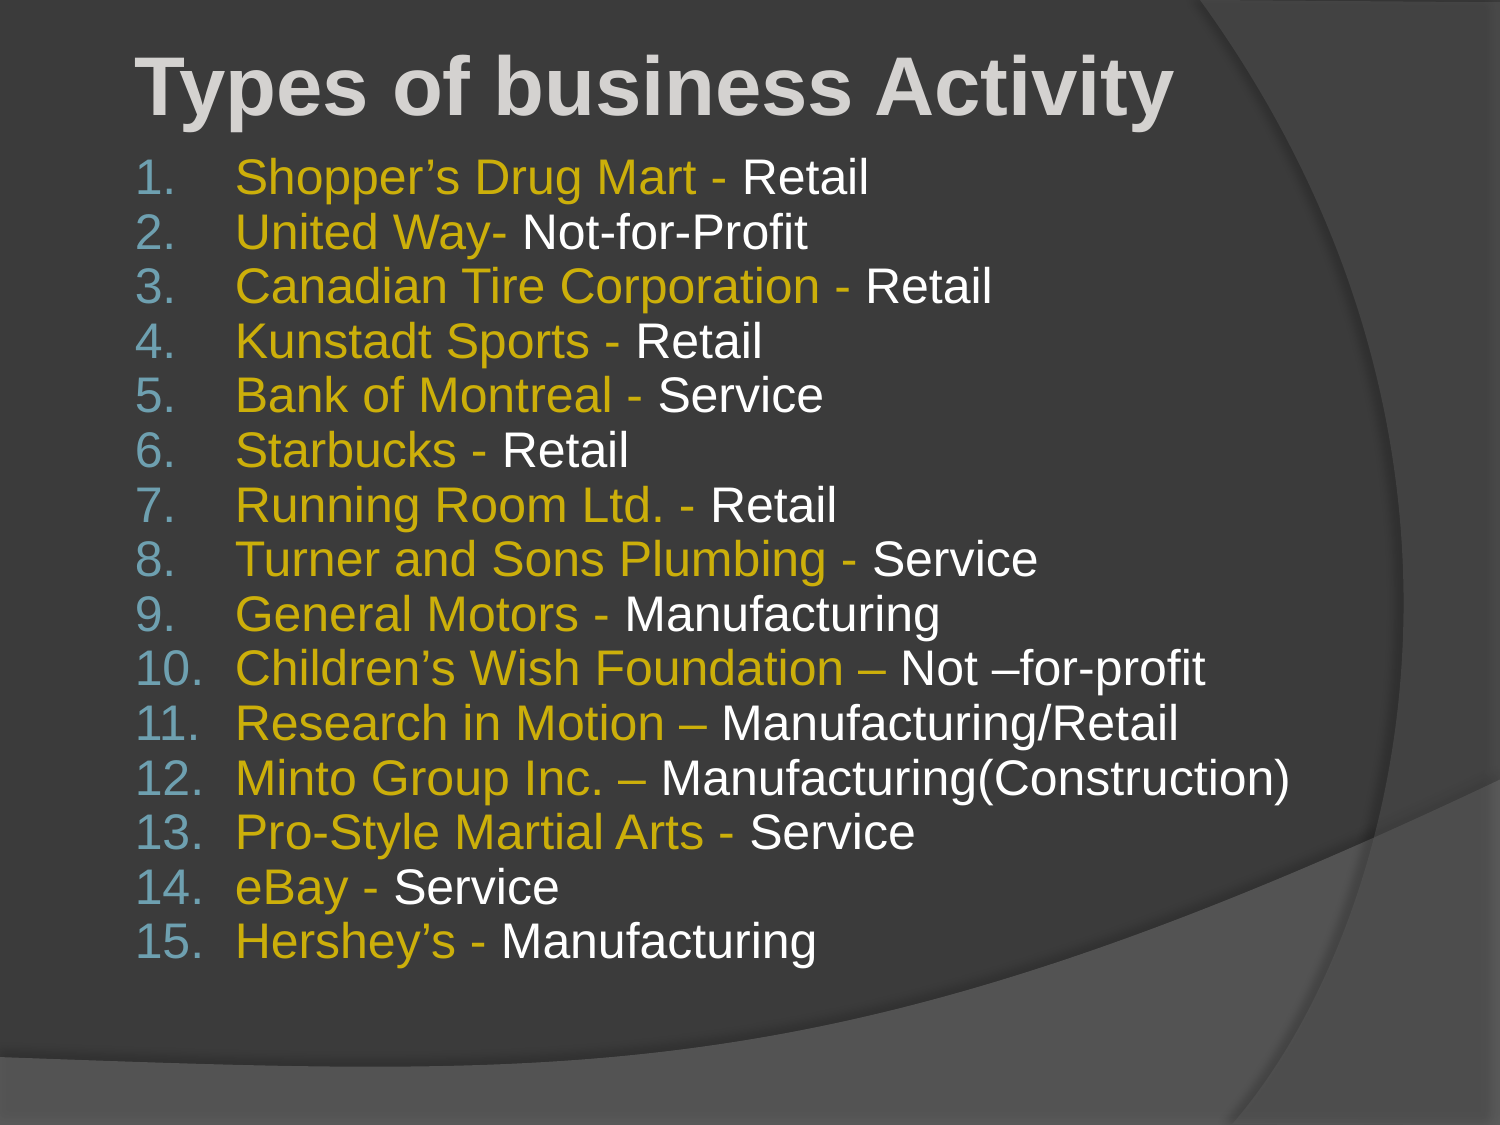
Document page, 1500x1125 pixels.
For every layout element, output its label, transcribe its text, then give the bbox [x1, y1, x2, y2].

list Types of business Activity Shopper’s Drug Mart - Retail United Way- Not-for-Profit Canadian Tire Corporation - Retail Kunstadt Sports - Retail Bank of Montreal - Service Starbucks - Retail Running Room Ltd. - Retail Turner and Sons Plumbing - Service General Motors - Manufacturing Children’s Wish Foundation – Not –for-profit Research in Motion – Manufacturing/Retail Minto Group Inc. – Manufacturing(Construction) Pro-Style Martial Arts - Service eBay - Service Hershey’s - Manufacturing [120, 48, 1424, 1018]
